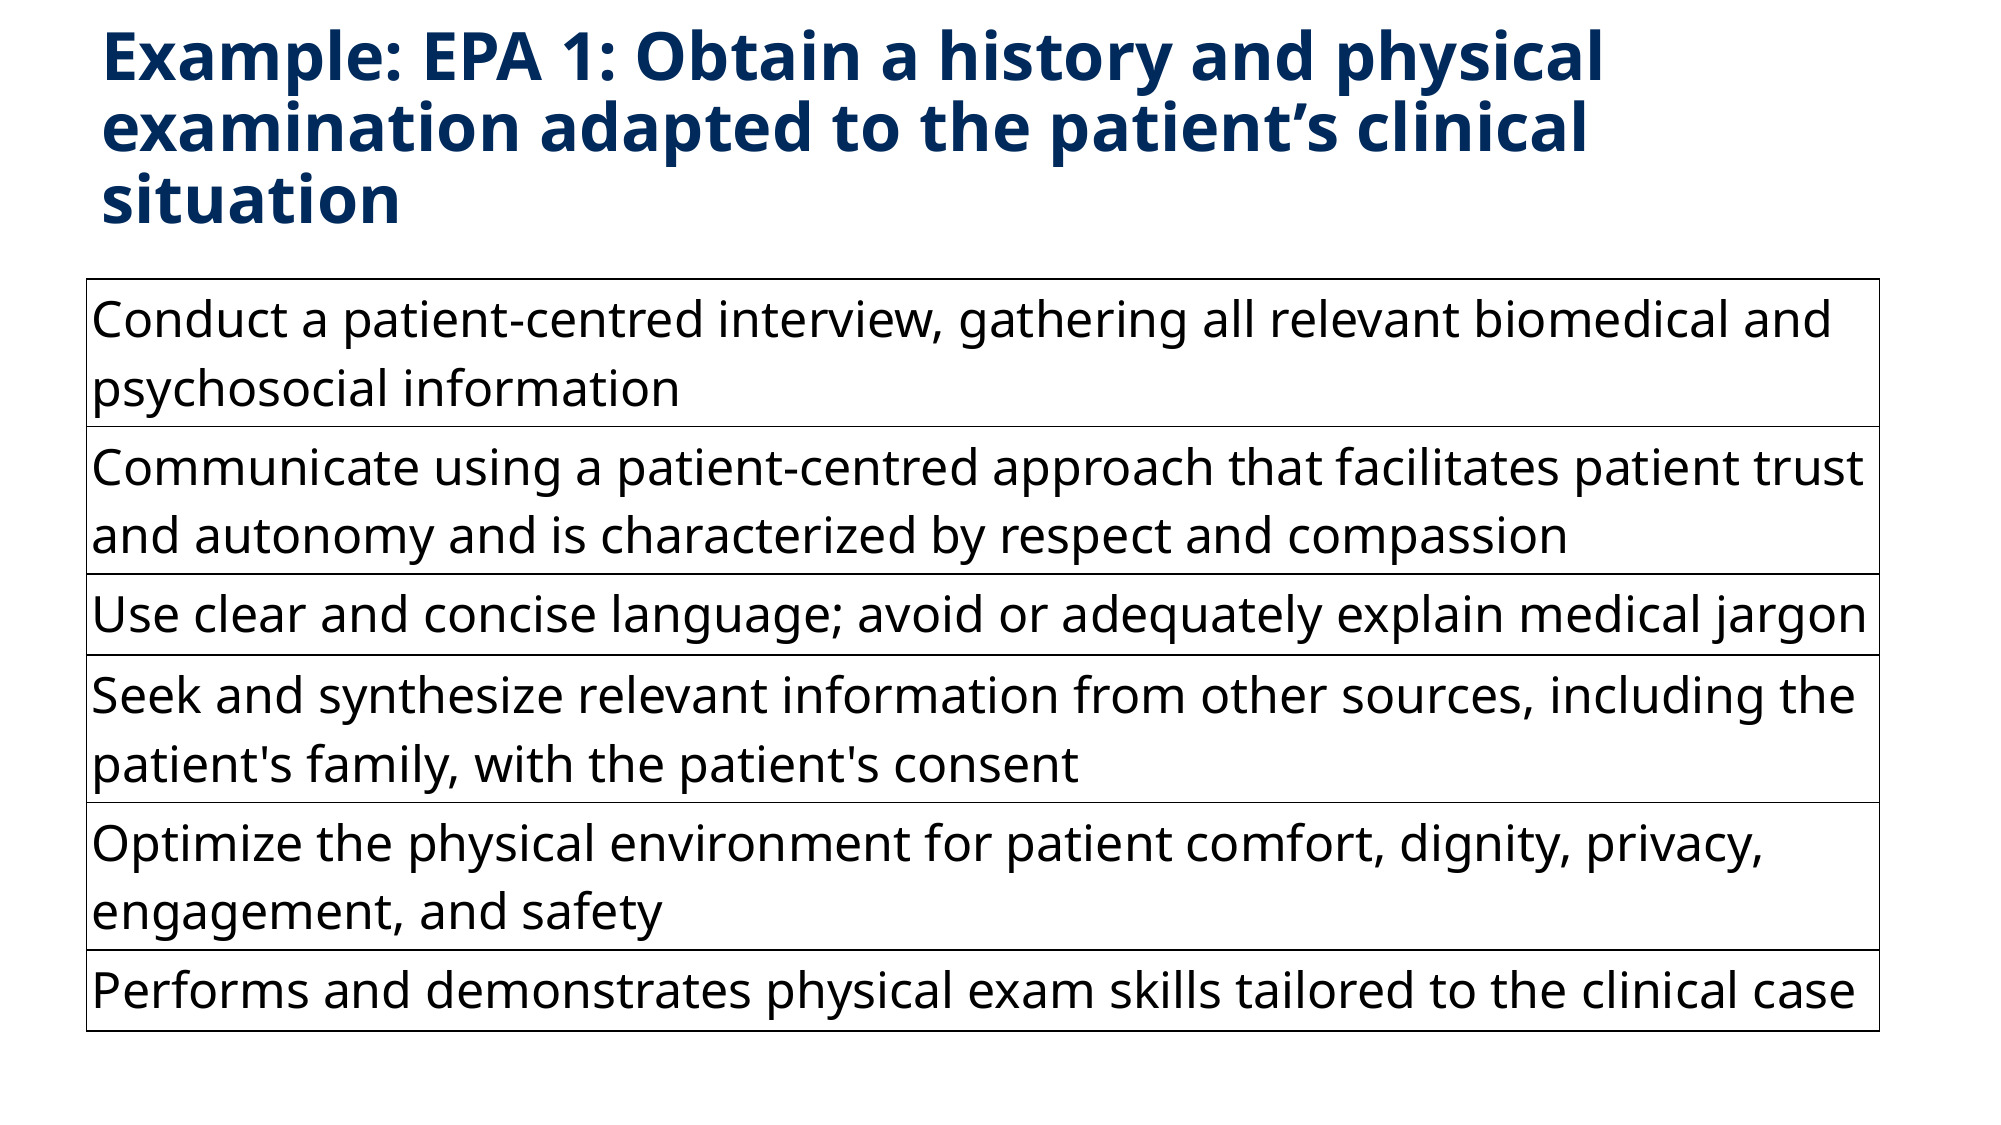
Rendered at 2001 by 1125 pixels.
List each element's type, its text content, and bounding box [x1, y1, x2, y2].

table_cell Seek and synthesize relevant information from other sources, including the patient's family, with the patient's consent [87, 656, 1879, 802]
table_cell Communicate using a patient-centred approach that facilitates patient trust and autonomy and is characterized by respect and compassion [87, 427, 1879, 573]
table_cell Performs and demonstrates physical exam skills tailored to the clinical case [87, 951, 1879, 1030]
title Example: EPA 1: Obtain a history and physical examination adapted to the patient’s clinical situation [86, 52, 1880, 209]
table_header Conduct a patient-centred interview, gathering all relevant biomedical and psychosocial information [87, 280, 1879, 426]
table_cell Use clear and concise language; avoid or adequately explain medical jargon [87, 575, 1879, 654]
table_cell Optimize the physical environment for patient comfort, dignity, privacy, engagement, and safety [87, 803, 1879, 949]
